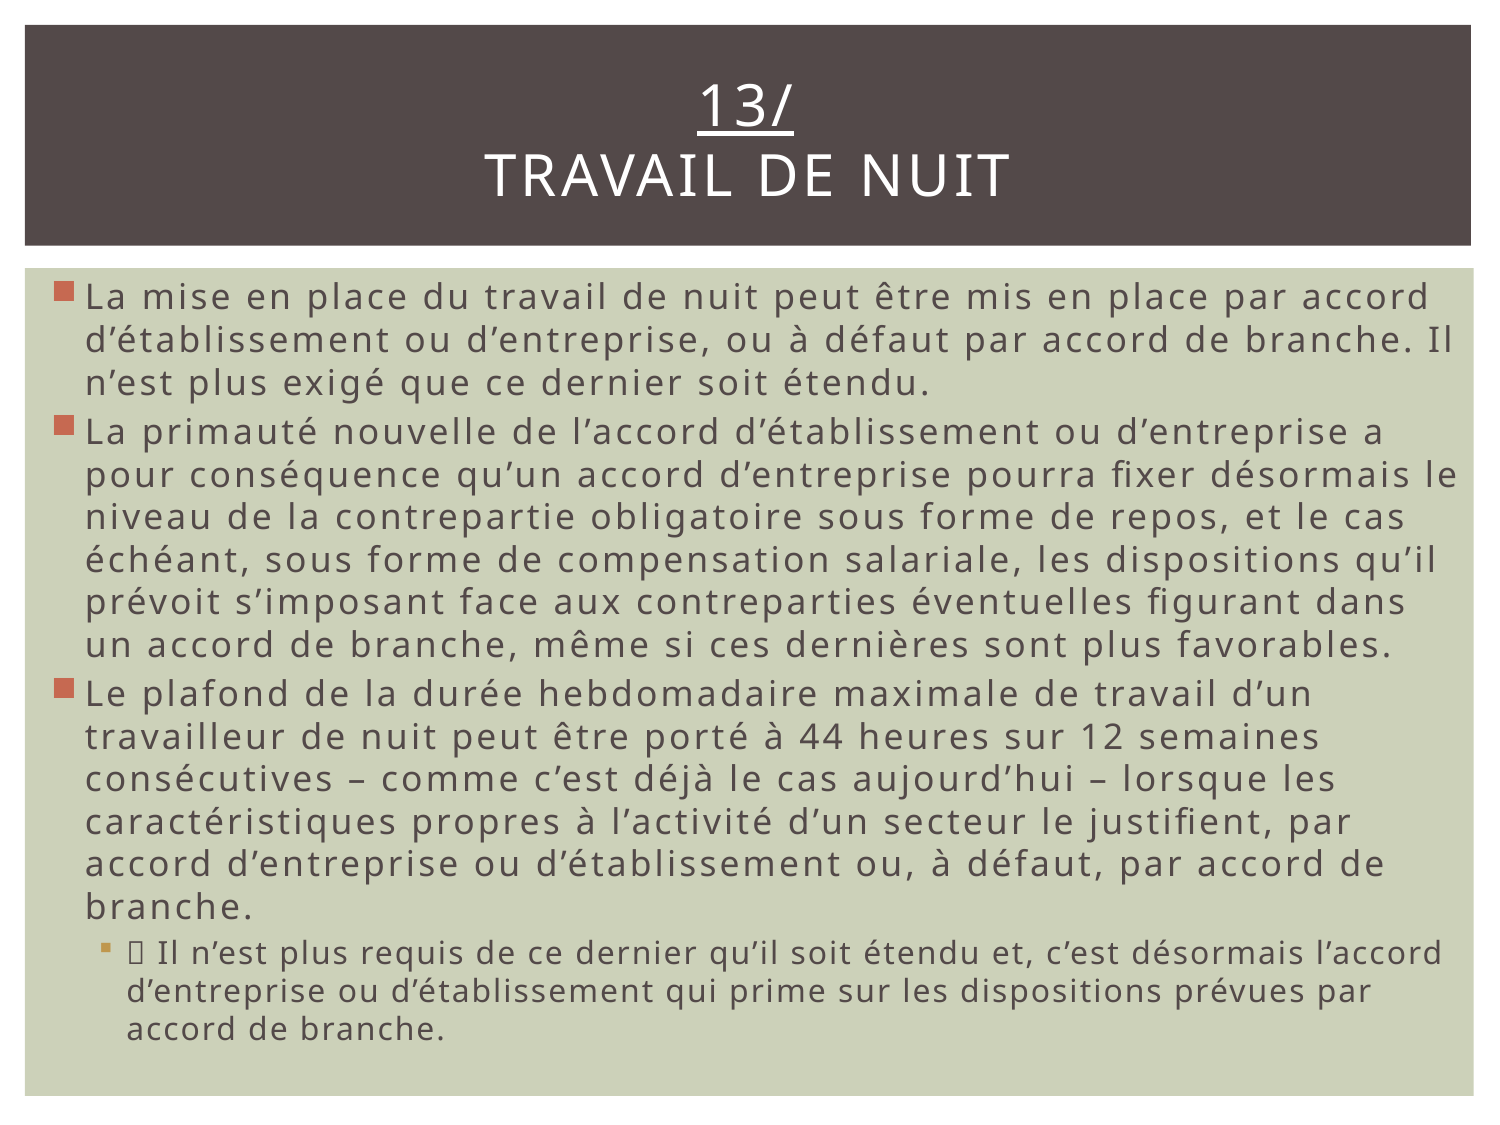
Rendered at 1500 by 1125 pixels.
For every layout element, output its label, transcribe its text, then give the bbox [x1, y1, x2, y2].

list La mise en place du travail de nuit peut être mis en place par accord d’établissement ou d’entreprise, ou à défaut par accord de branche. Il n’est plus exigé que ce dernier soit étendu. La primauté nouvelle de l’accord d’établissement ou d’entreprise a pour conséquence qu’un accord d’entreprise pourra fixer désormais le niveau de la contrepartie obligatoire sous forme de repos, et le cas échéant, sous forme de compensation salariale, les dispositions qu’il prévoit s’imposant face aux contreparties éventuelles figurant dans un accord de branche, même si ces dernières sont plus favorables. Le plafond de la durée hebdomadaire maximale de travail d’un travailleur de nuit peut être porté à 44 heures sur 12 semaines consécutives – comme c’est déjà le cas aujourd’hui – lorsque les caractéristiques propres à l’activité d’un secteur le justifient, par accord d’entreprise ou d’établissement ou, à défaut, par accord de branche.  Il n’est plus requis de ce dernier qu’il soit étendu et, c’est désormais l’accord d’entreprise ou d’établissement qui prime sur les dispositions prévues par accord de branche. [28, 267, 1481, 1087]
title 13/ travail de nuit [28, 28, 1467, 249]
